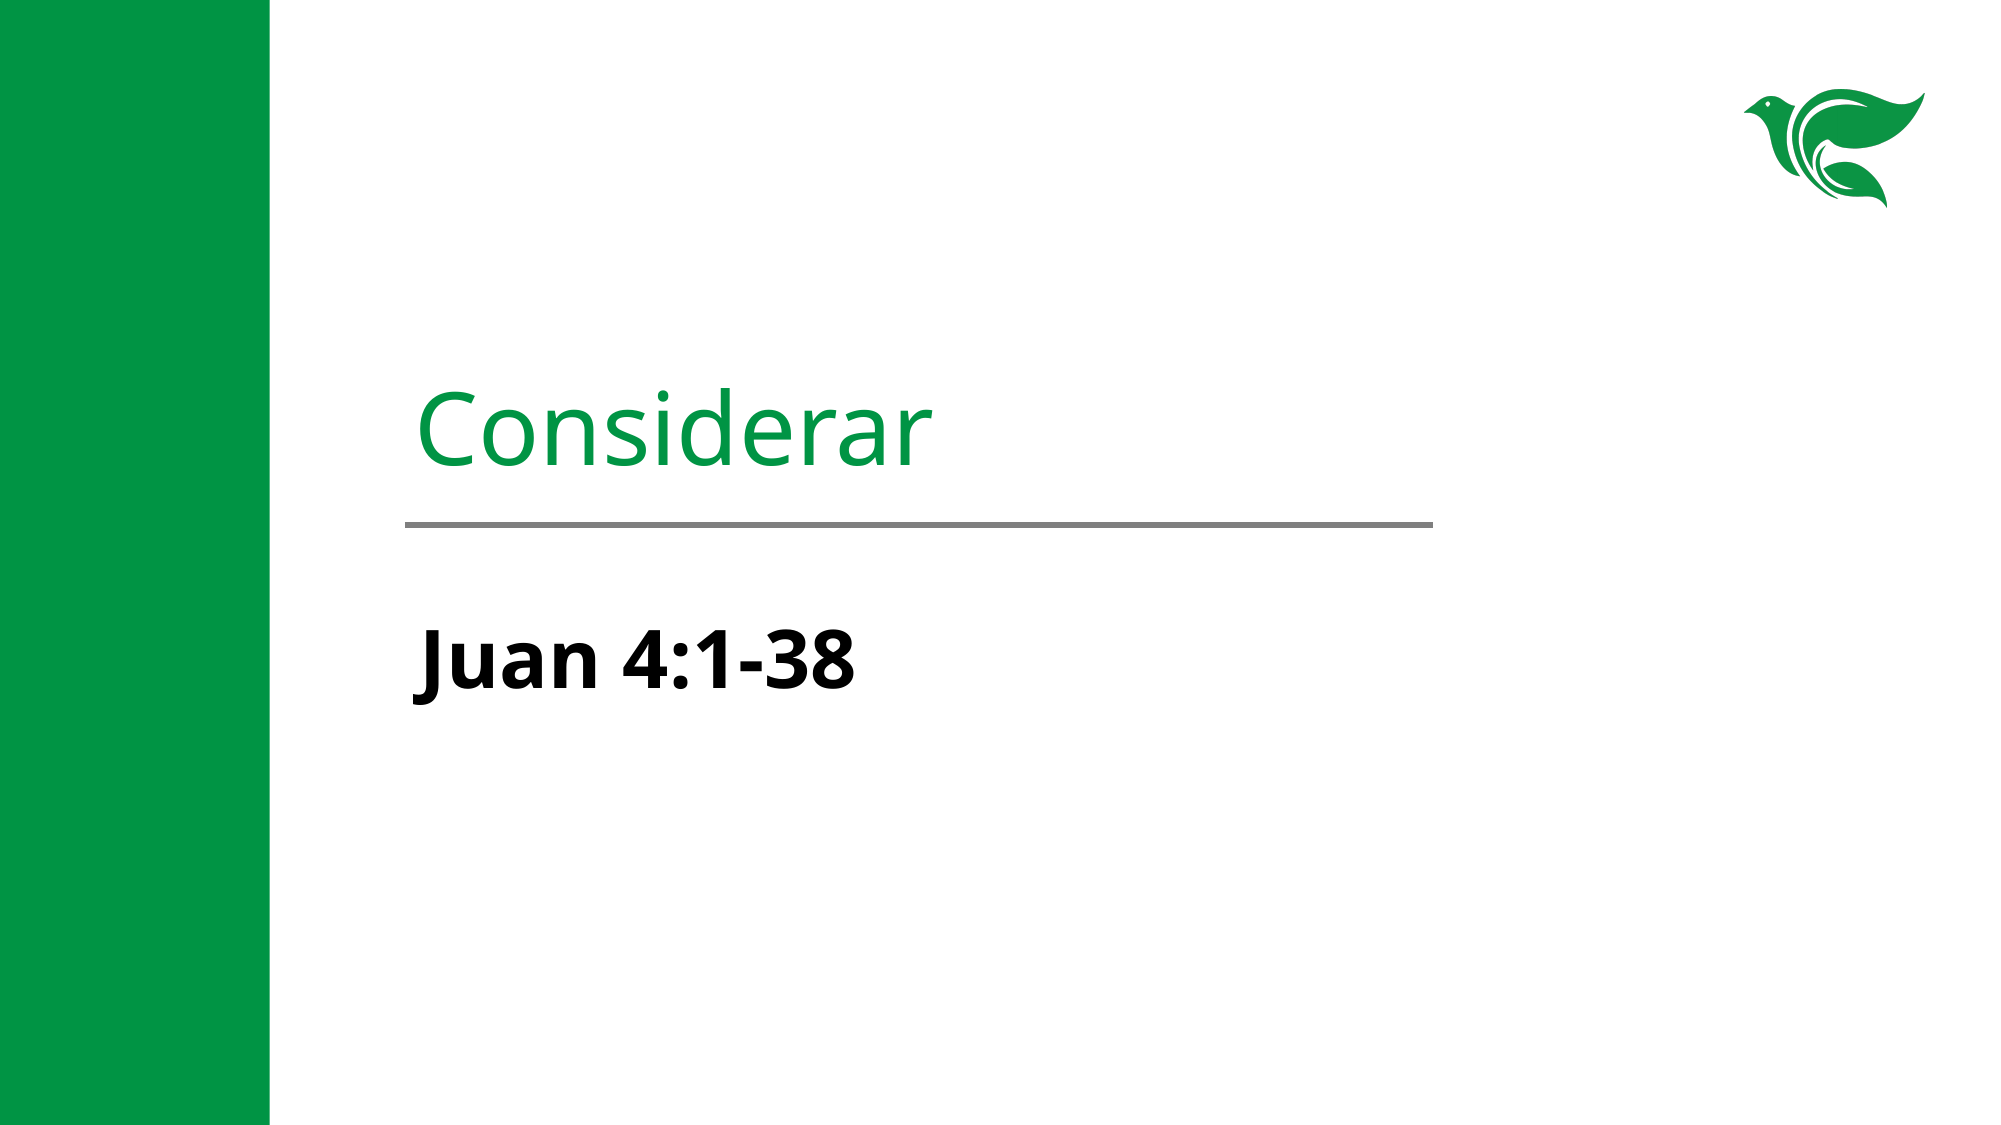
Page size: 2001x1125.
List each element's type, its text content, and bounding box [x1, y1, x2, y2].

picture [1722, 47, 1953, 240]
text_box Juan 4:1-38 [404, 599, 1202, 713]
text_box [0, 0, 270, 1125]
text_box Considerar [399, 356, 1579, 494]
